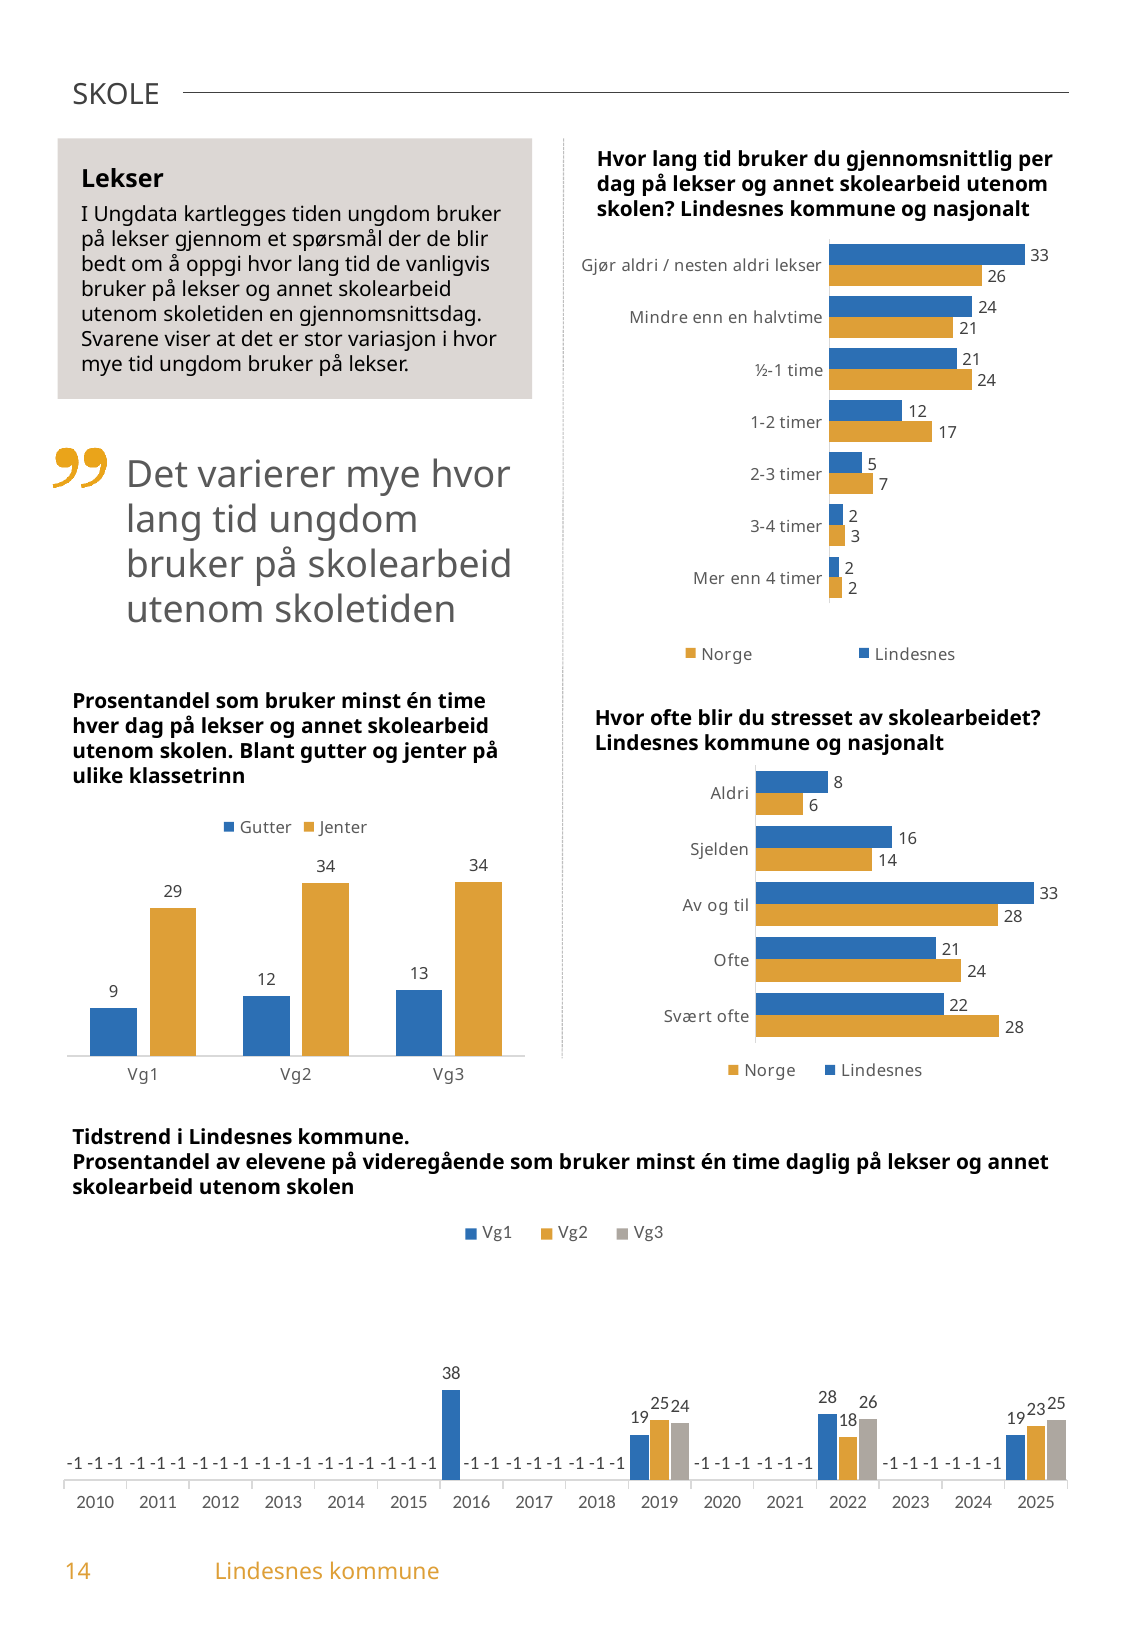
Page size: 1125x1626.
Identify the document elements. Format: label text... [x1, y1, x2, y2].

text_box Hvor lang tid bruker du gjennomsnittlig per dag på lekser og annet skolearbeid utenom skolen? Lindesnes kommune og nasjonalt [582, 138, 1070, 229]
text_box Lekser I Ungdata kartlegges tiden ungdom bruker på lekser gjennom et spørsmål der de blir bedt om å oppgi hvor lang tid de vanligvis bruker på lekser og annet skolearbeid utenom skoletiden en gjennomsnittsdag. Svarene viser at det er stor variasjon i hvor mye tid ungdom bruker på lekser. [57, 138, 533, 399]
chart [57, 1203, 1070, 1525]
chart [581, 237, 1057, 676]
text_box Tidstrend i Lindesnes kommune. Prosentandel av elevene på videregående som bruker minst én time daglig på lekser og annet skolearbeid utenom skolen [57, 1116, 1070, 1203]
text_box SKOLE [57, 68, 1067, 118]
text_box Det varierer mye hvor lang tid ungdom bruker på skolearbeid utenom skoletiden [107, 442, 529, 638]
picture [46, 442, 110, 493]
chart [57, 798, 535, 1092]
chart [587, 757, 1064, 1096]
text_box 14 Lindesnes kommune [49, 1549, 1049, 1592]
text_box Prosentandel som bruker minst én time hver dag på lekser og annet skolearbeid utenom skolen. Blant gutter og jenter på ulike klassetrinn [57, 680, 533, 796]
text_box Hvor ofte blir du stresset av skolearbeidet? Lindesnes kommune og nasjonalt [580, 696, 1067, 762]
